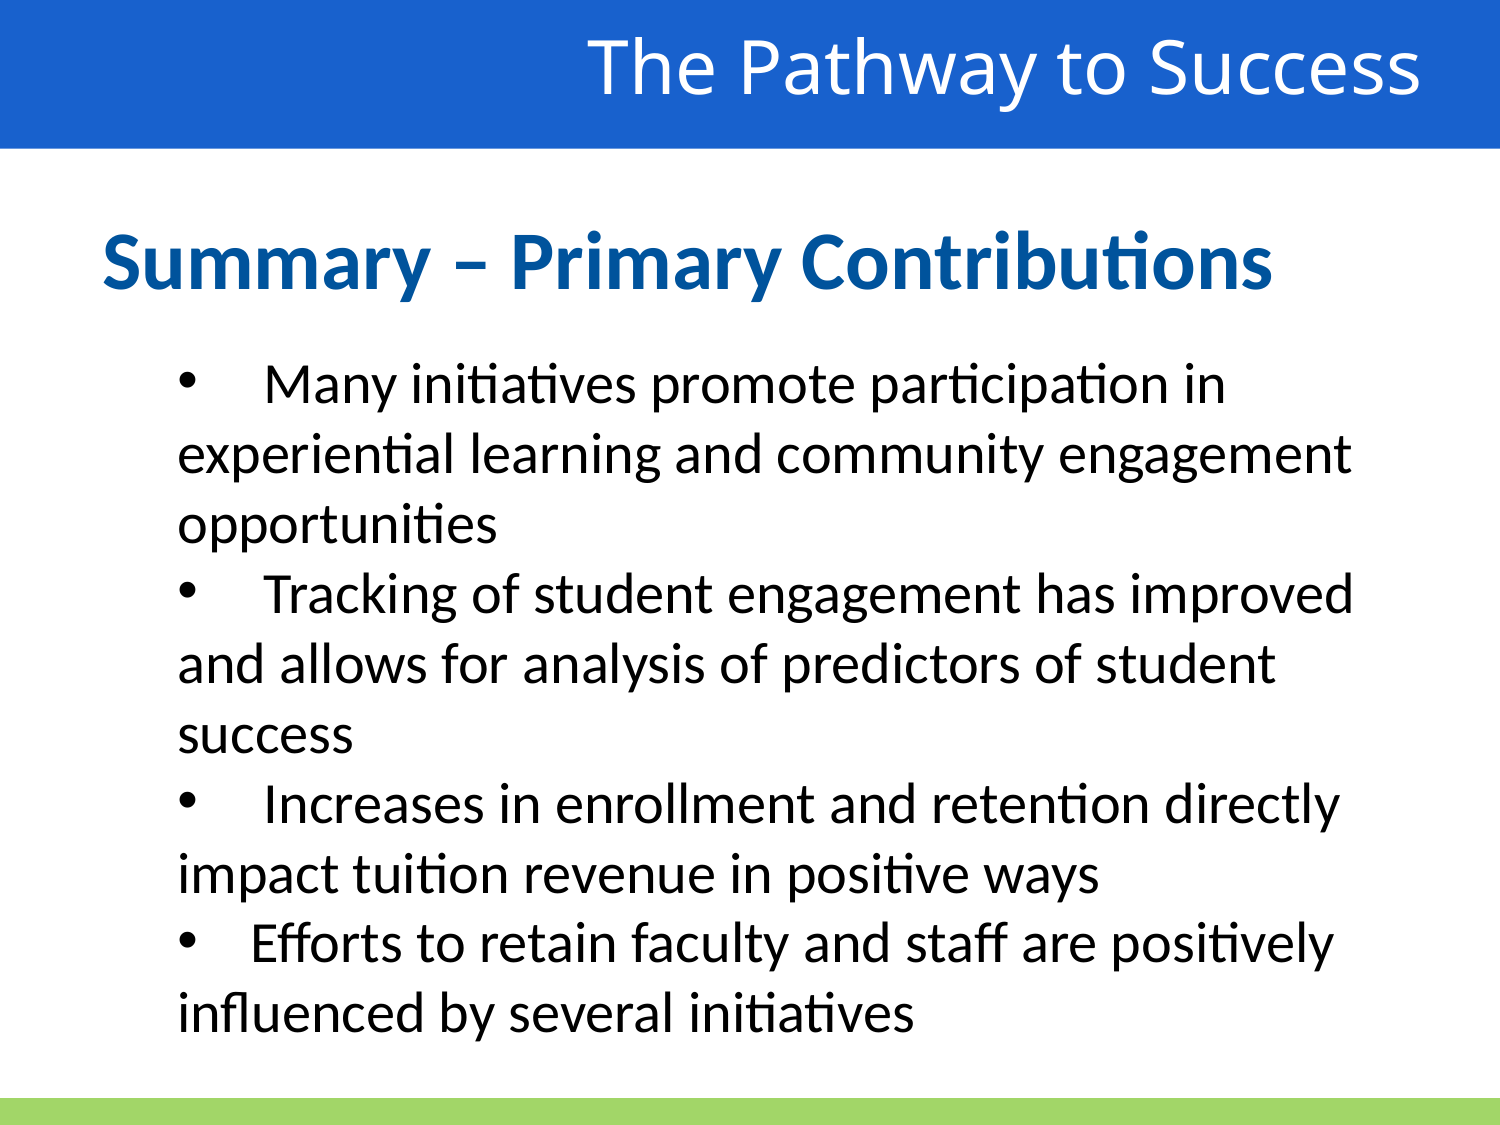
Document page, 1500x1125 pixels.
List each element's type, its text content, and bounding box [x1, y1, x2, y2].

text_box Summary – Primary Contributions [87, 231, 1413, 314]
text_box Many initiatives promote participation in experiential learning and community engagement opportunities Tracking of student engagement has improved and allows for analysis of predictors of student success Increases in enrollment and retention directly impact tuition revenue in positive ways Efforts to retain faculty and staff are positively influenced by several initiatives [162, 337, 1438, 1052]
text_box The Pathway to Success [12, 12, 1438, 118]
text_box [0, 0, 1500, 149]
